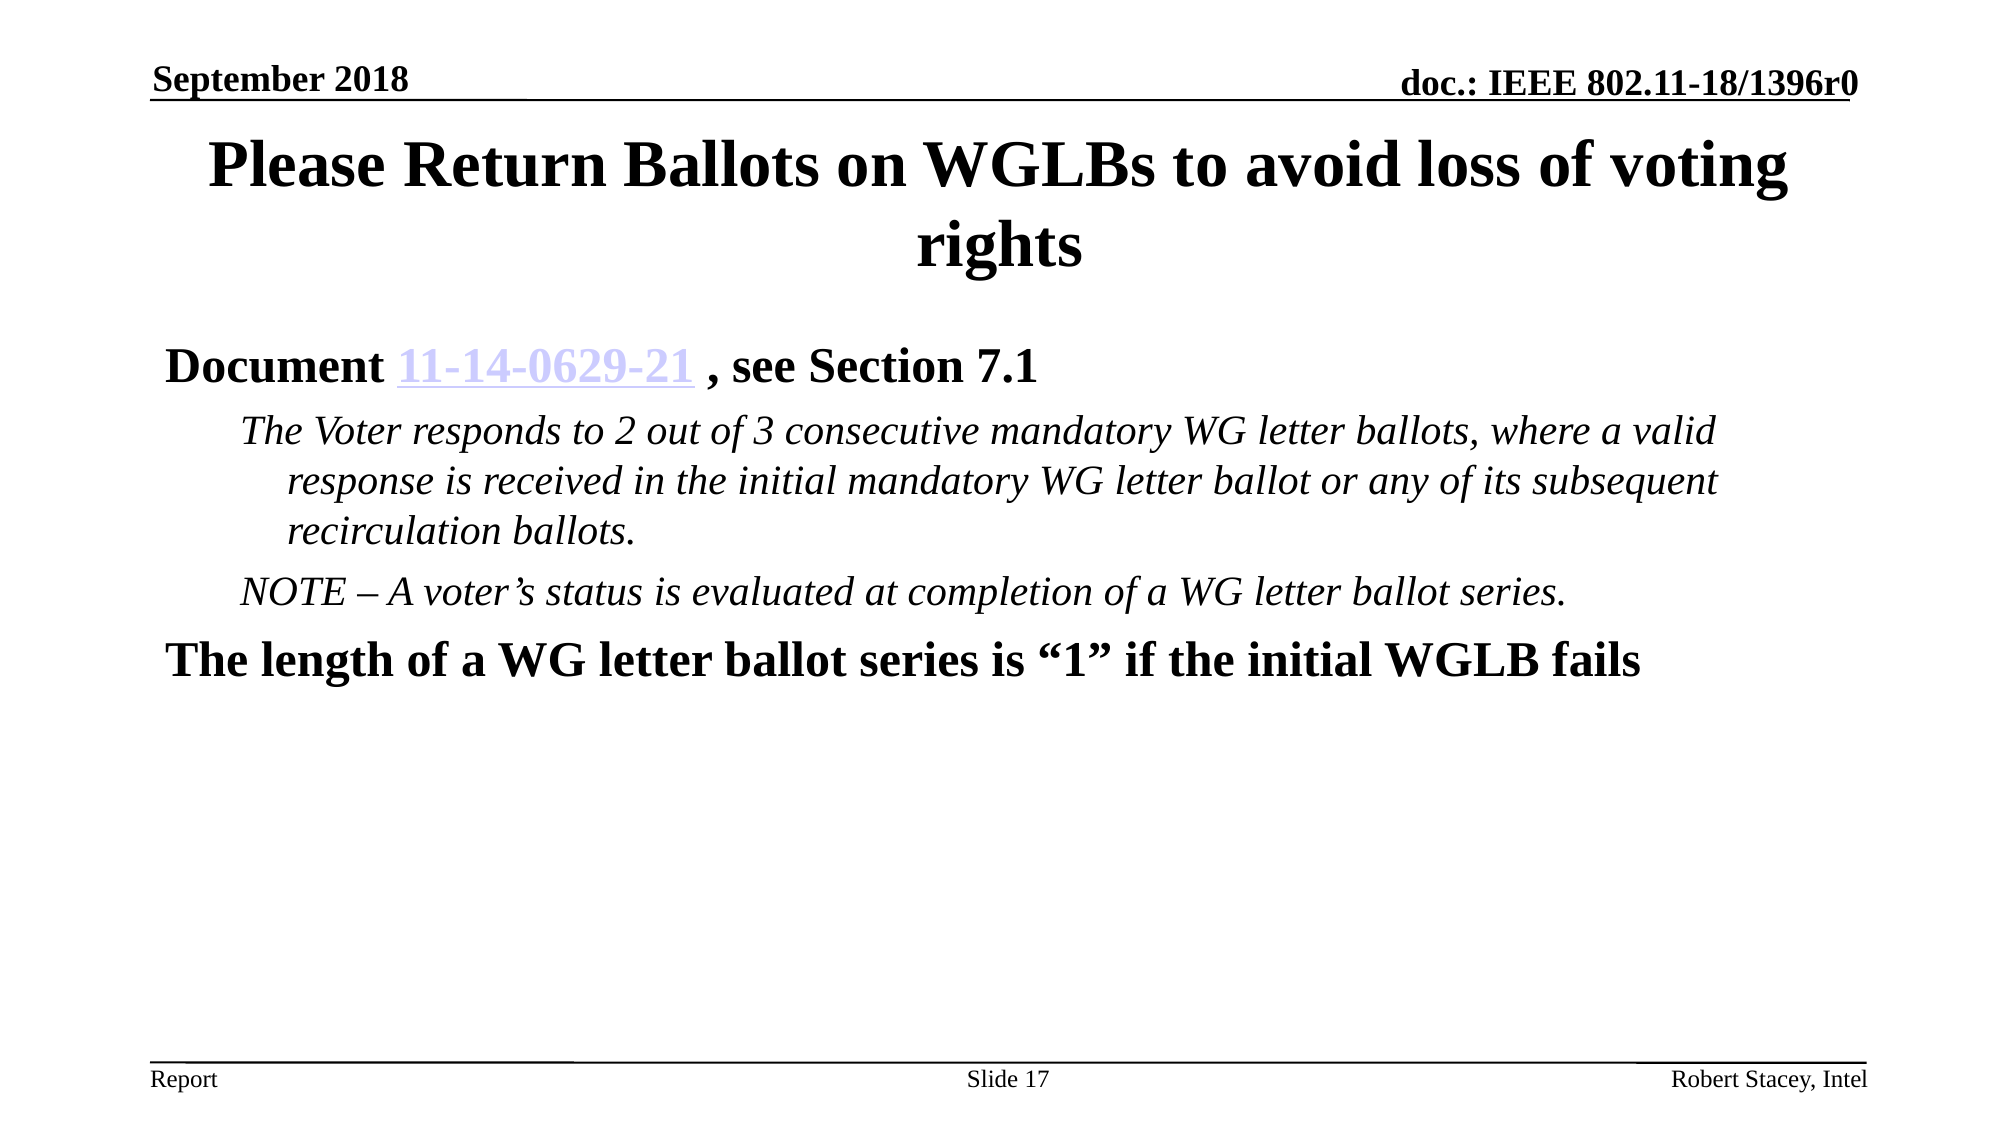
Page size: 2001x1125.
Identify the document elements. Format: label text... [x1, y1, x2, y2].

footer Robert Stacey, Intel [1171, 1061, 1869, 1093]
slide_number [152, 54, 563, 100]
slide_number Slide 17 [950, 1061, 1067, 1123]
list Document 11-14-0629-21 , see Section 7.1 The Voter responds to 2 out of 3 consecutive mandatory WG letter ballots, where a valid response is received in the initial mandatory WG letter ballot or any of its subsequent recirculation ballots. NOTE – A voter’s status is evaluated at completion of a WG letter ballot series. The length of a WG letter ballot series is “1” if the initial WGLB fails [149, 324, 1850, 1000]
title Please Return Ballots on WGLBs to avoid loss of voting rights [149, 112, 1850, 288]
